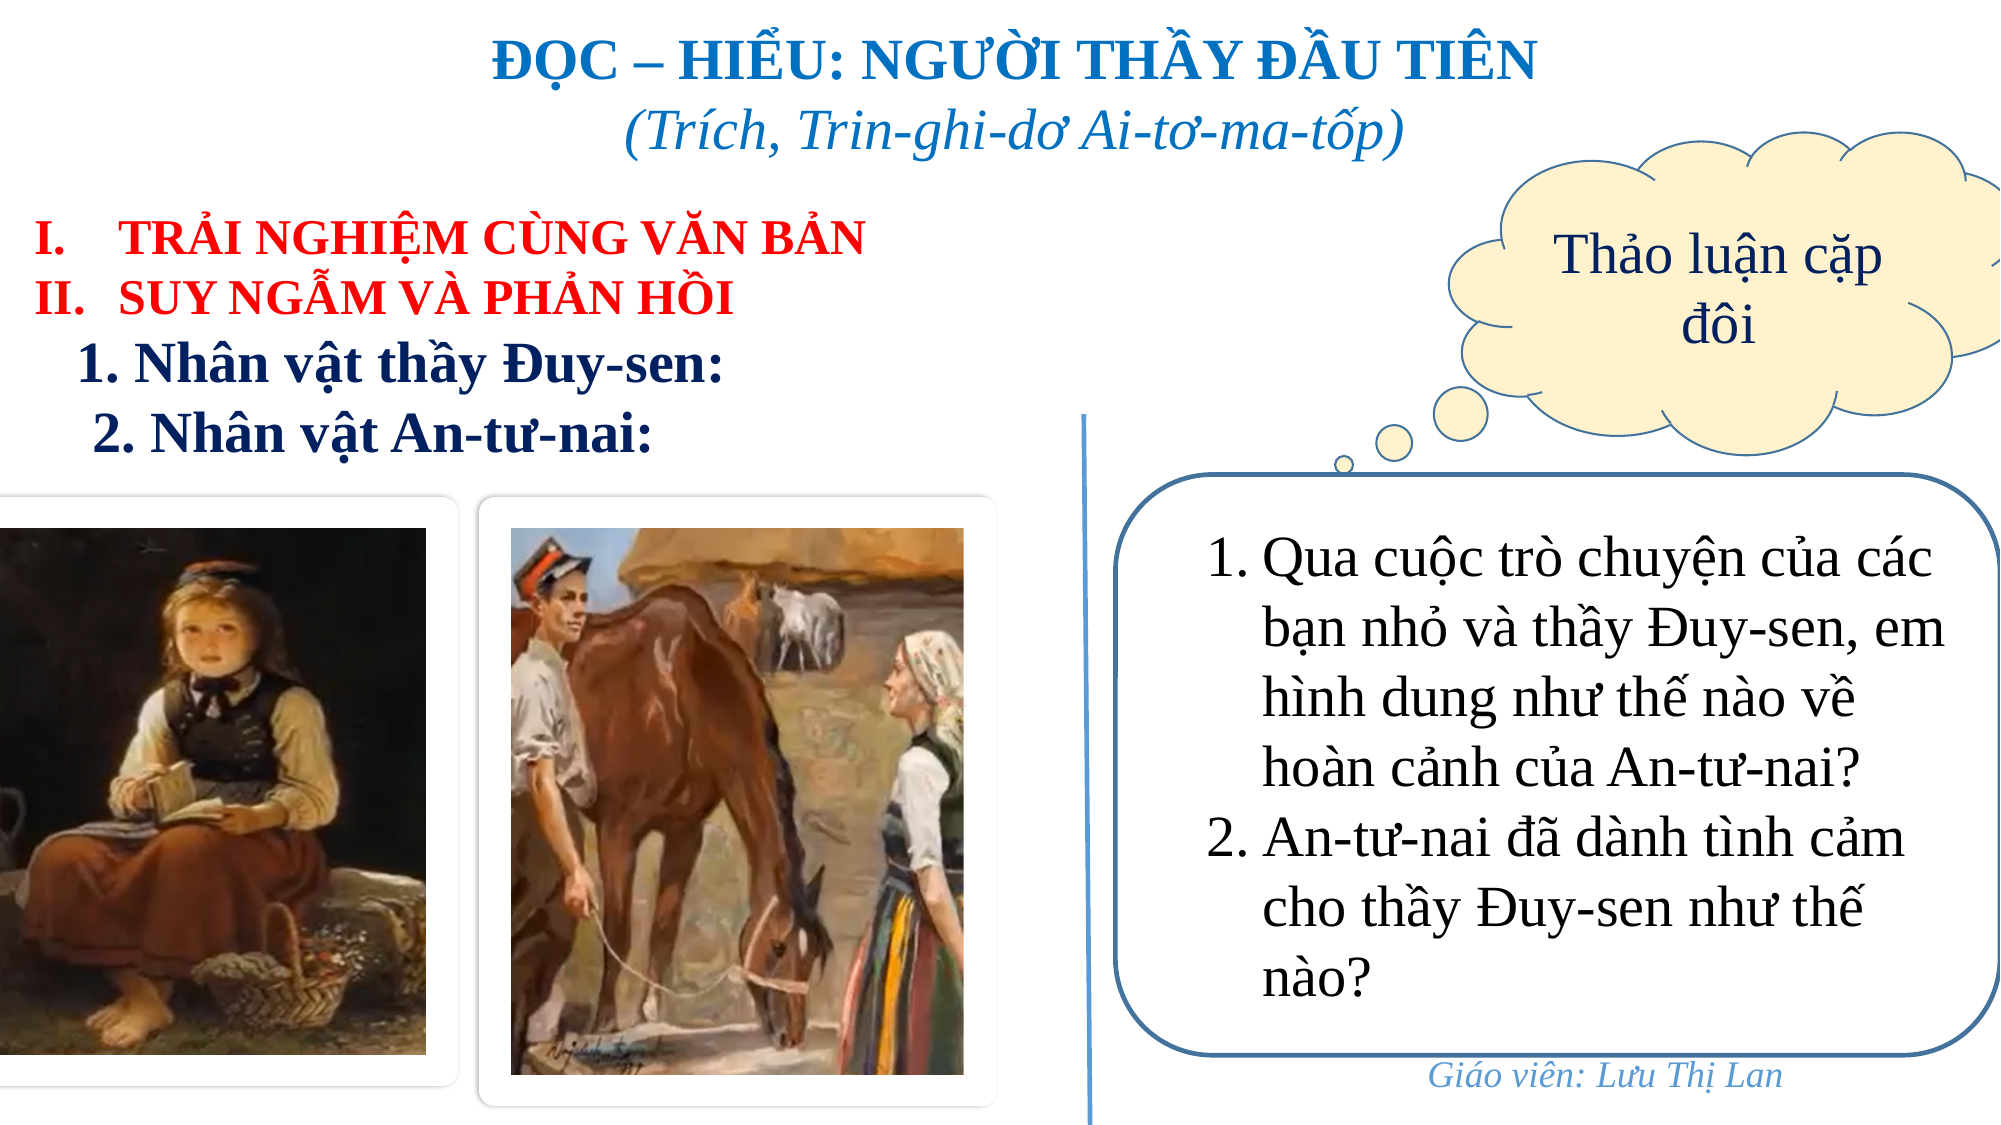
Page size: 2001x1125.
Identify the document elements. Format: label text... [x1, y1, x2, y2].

text_box [1114, 473, 2000, 1057]
text_box Thảo luận cặp đôi [1447, 131, 2000, 457]
text_box Qua cuộc trò chuyện của các bạn nhỏ và thầy Đuy-sen, em hình dung như thế nào về hoàn cảnh của An-tư-nai? An-tư-nai đã dành tình cảm cho thầy Đuy-sen như thế nào? [1191, 511, 1974, 1016]
text_box ĐỌC – HIỂU: NGƯỜI THẦY ĐẦU TIÊN (Trích, Trin-ghi-dơ Ai-tơ-ma-tốp) [288, 13, 1742, 169]
text_box Thảo luận cặp đôi [1375, 424, 1414, 463]
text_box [1083, 414, 1091, 1125]
picture [0, 528, 427, 1056]
text_box [1017, 64, 1742, 132]
text_box TRẢI NGHIỆM CÙNG VĂN BẢN SUY NGẪM VÀ PHẢN HỒI 1. Nhân vật thầy Đuy-sen: 2. Nhân vật An-tư-nai: [19, 196, 963, 472]
text_box Thảo luận cặp đôi [1432, 386, 1489, 442]
text_box Thảo luận cặp đôi [1333, 454, 1355, 473]
picture [510, 528, 966, 1075]
